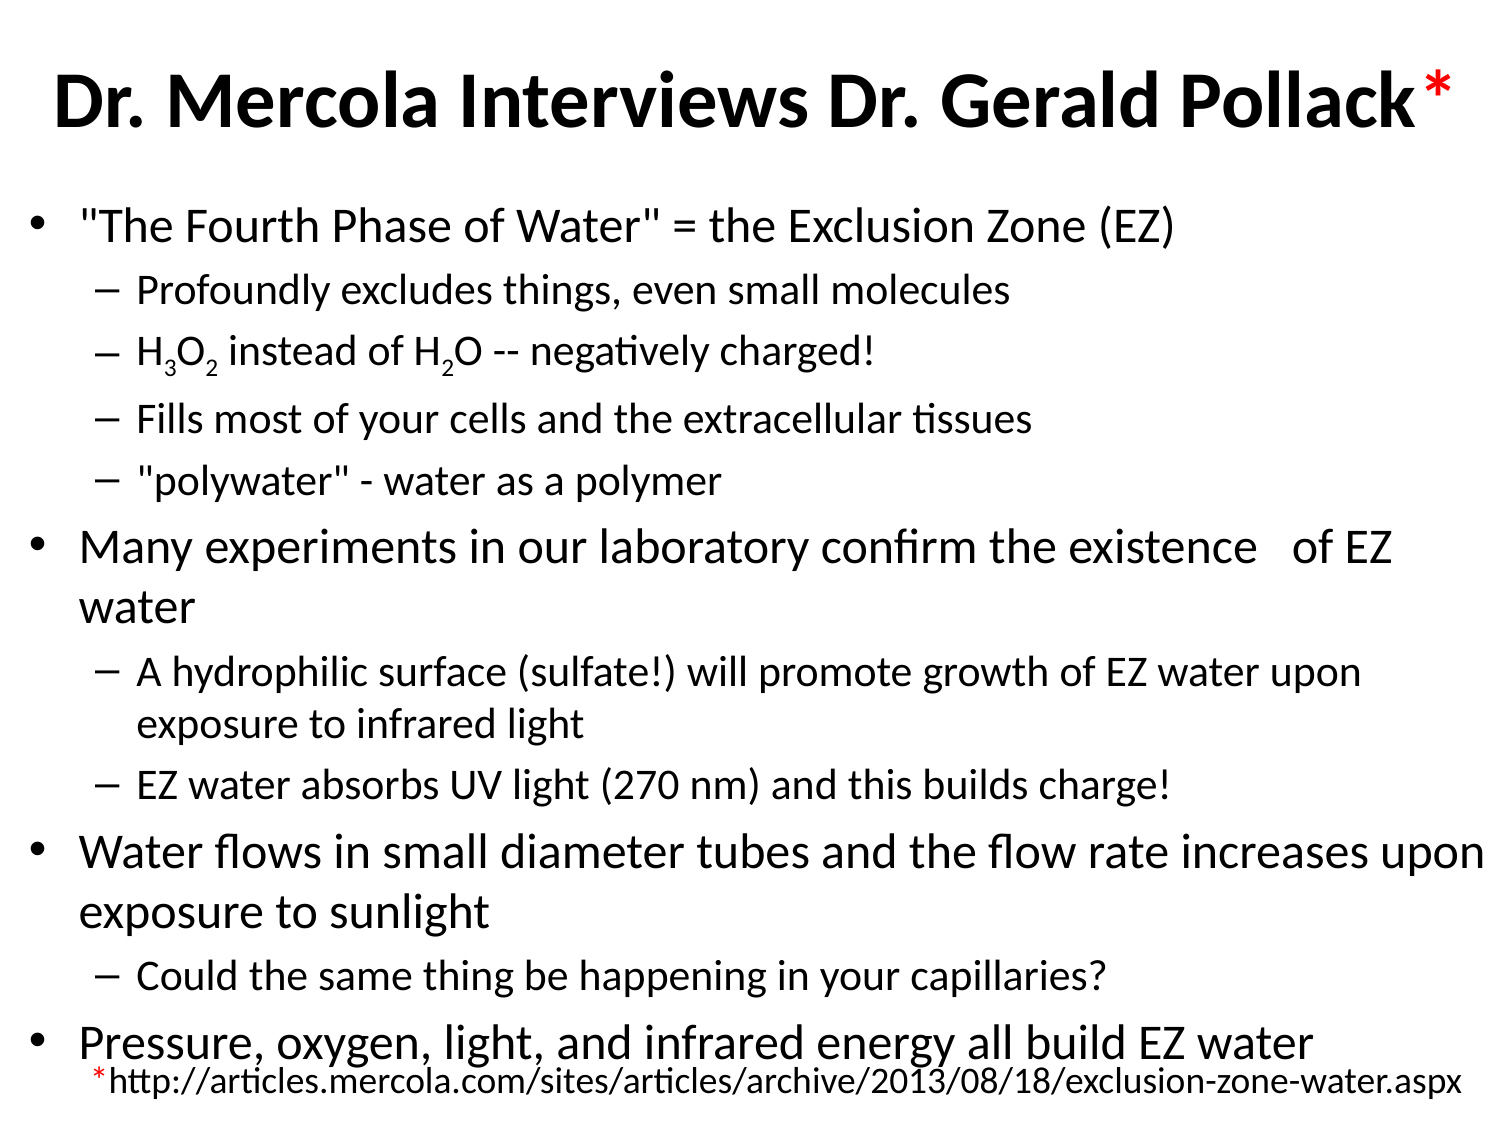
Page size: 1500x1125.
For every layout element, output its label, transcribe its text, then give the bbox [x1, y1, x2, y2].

title Dr. Mercola Interviews Dr. Gerald Pollack* [0, 1, 1500, 190]
text_box *http://articles.mercola.com/sites/articles/archive/2013/08/18/exclusion-zone-water.aspx [74, 1048, 1500, 1109]
list "The Fourth Phase of Water" = the Exclusion Zone (EZ) Profoundly excludes things, even small molecules H3O2 instead of H2O -- negatively charged! Fills most of your cells and the extracellular tissues "polywater" - water as a polymer Many experiments in our laboratory confirm the existence of EZ water A hydrophilic surface (sulfate!) will promote growth of EZ water upon exposure to infrared light EZ water absorbs UV light (270 nm) and this builds charge! Water flows in small diameter tubes and the flow rate increases upon exposure to sunlight Could the same thing be happening in your capillaries? Pressure, oxygen, light, and infrared energy all build EZ water [13, 184, 1500, 1086]
